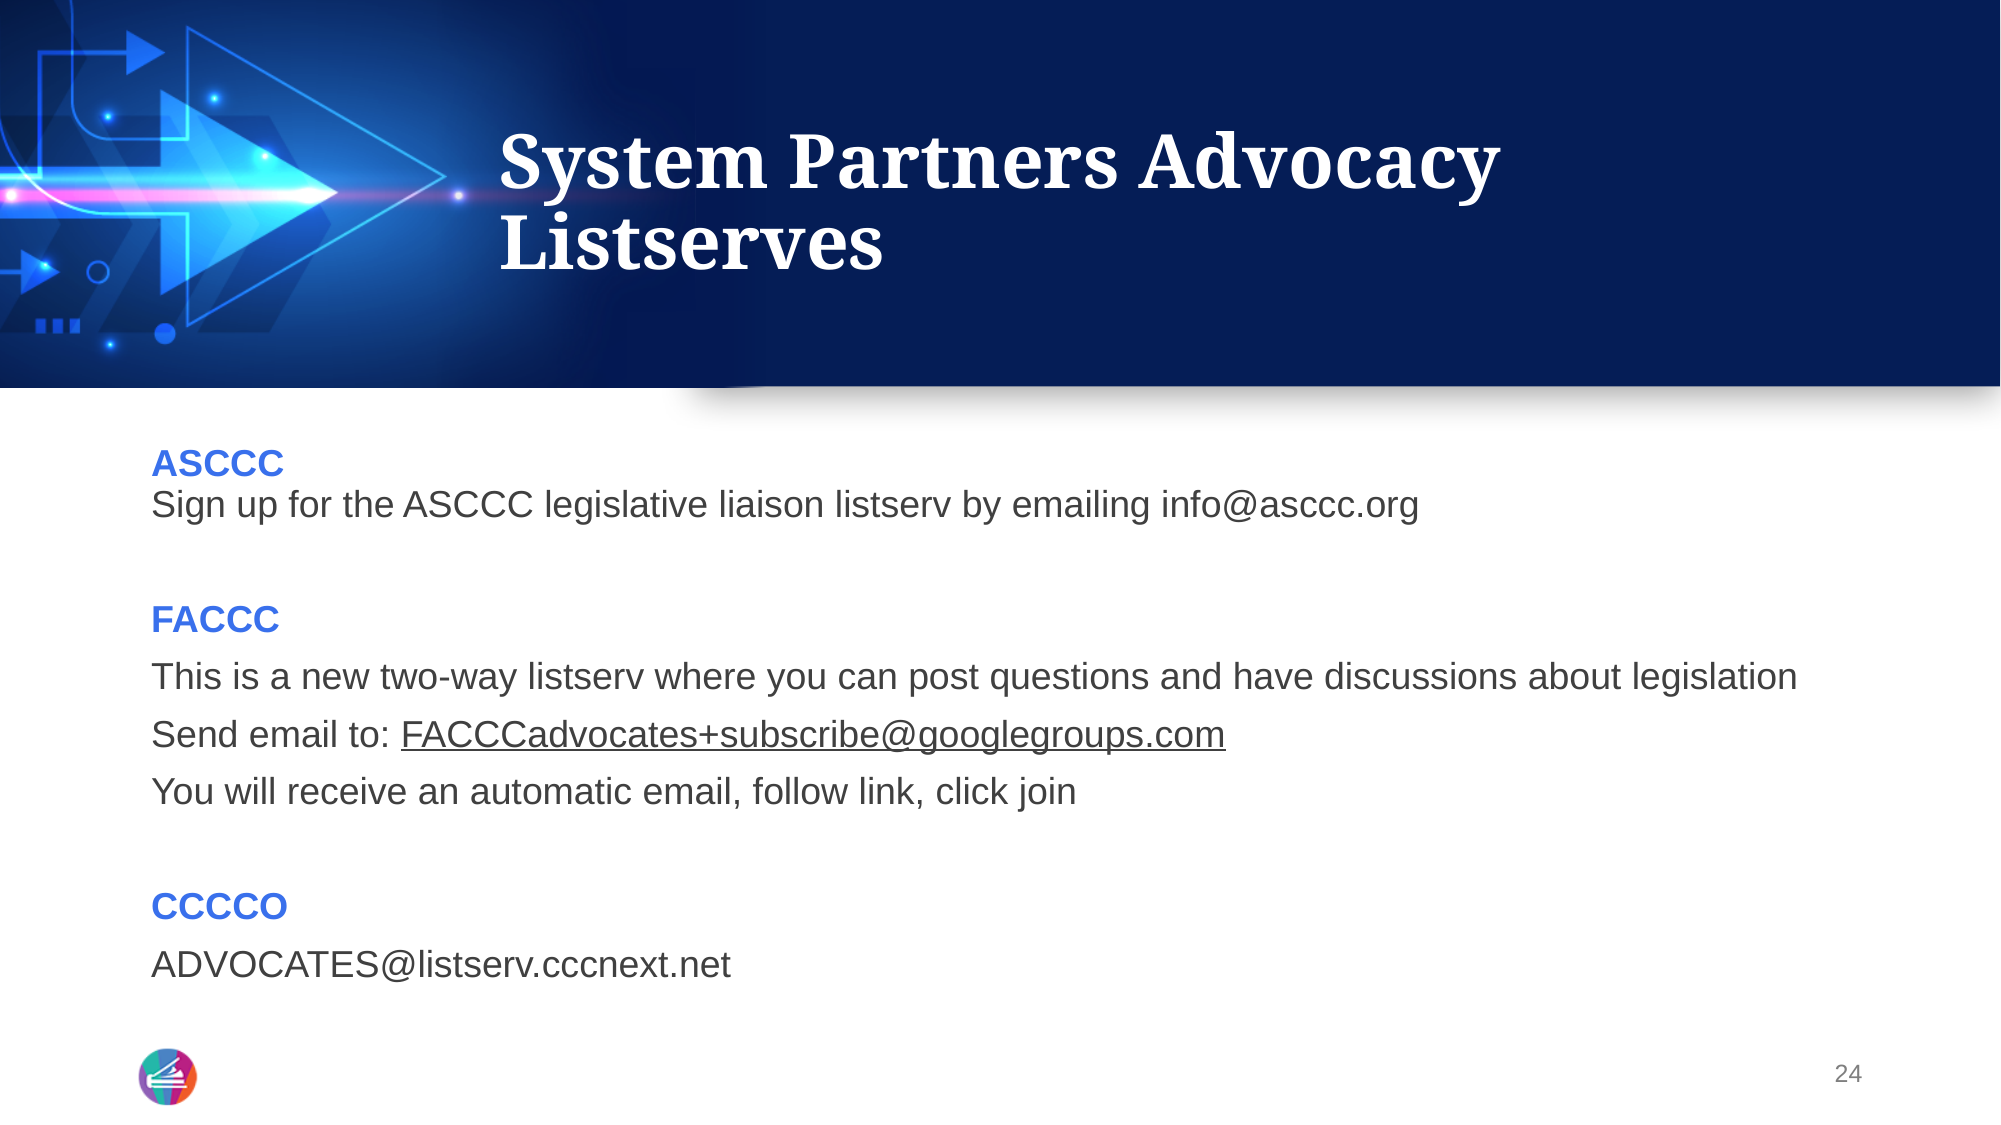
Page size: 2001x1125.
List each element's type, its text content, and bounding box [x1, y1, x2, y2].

slide_number 24 [1712, 1042, 1863, 1103]
picture [0, 0, 769, 388]
title System Partners Advocacy Listserves [484, 66, 1863, 343]
picture [136, 1046, 199, 1108]
list ASCCC Sign up for the ASCCC legislative liaison listserv by emailing info@asccc.org FACCC This is a new two-way listserv where you can post questions and have discussions about legislation Send email to: FACCCadvocates+subscribe@googlegroups.com You will receive an automatic email, follow link, click join CCCCO ADVOCATES@listserv.cccnext.net [136, 436, 1863, 1023]
